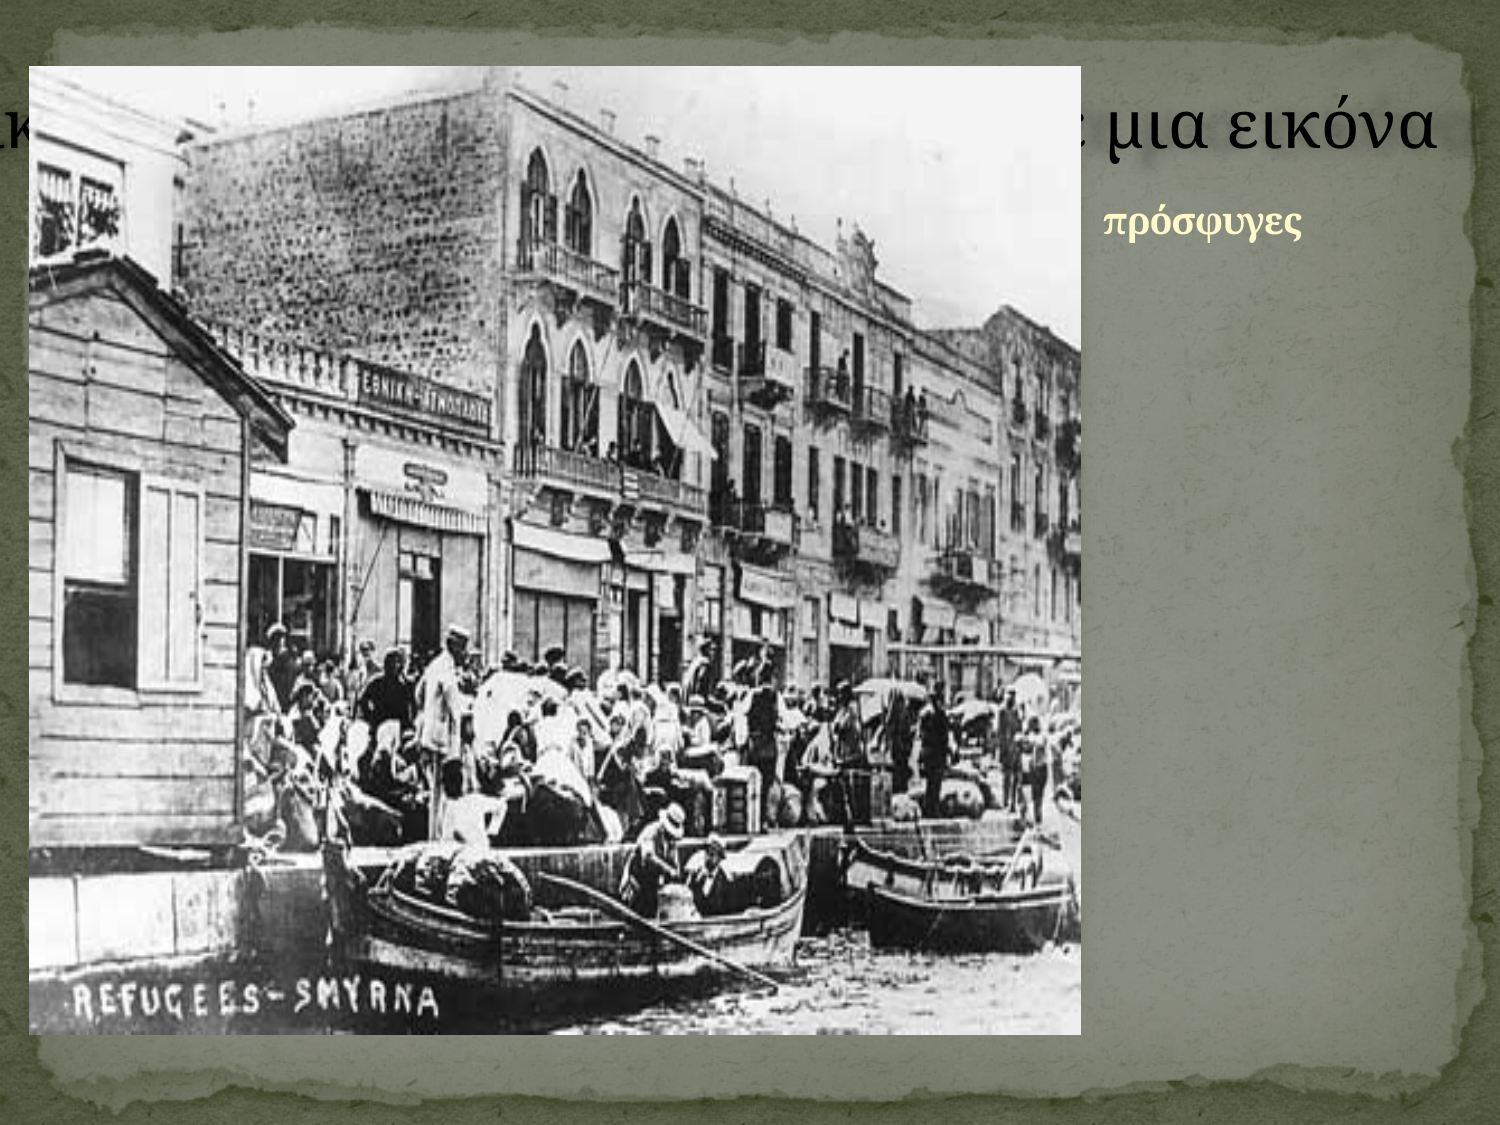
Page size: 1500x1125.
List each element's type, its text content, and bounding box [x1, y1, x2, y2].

picture [29, 66, 1081, 1035]
title πρόσφυγες [1091, 74, 1425, 250]
